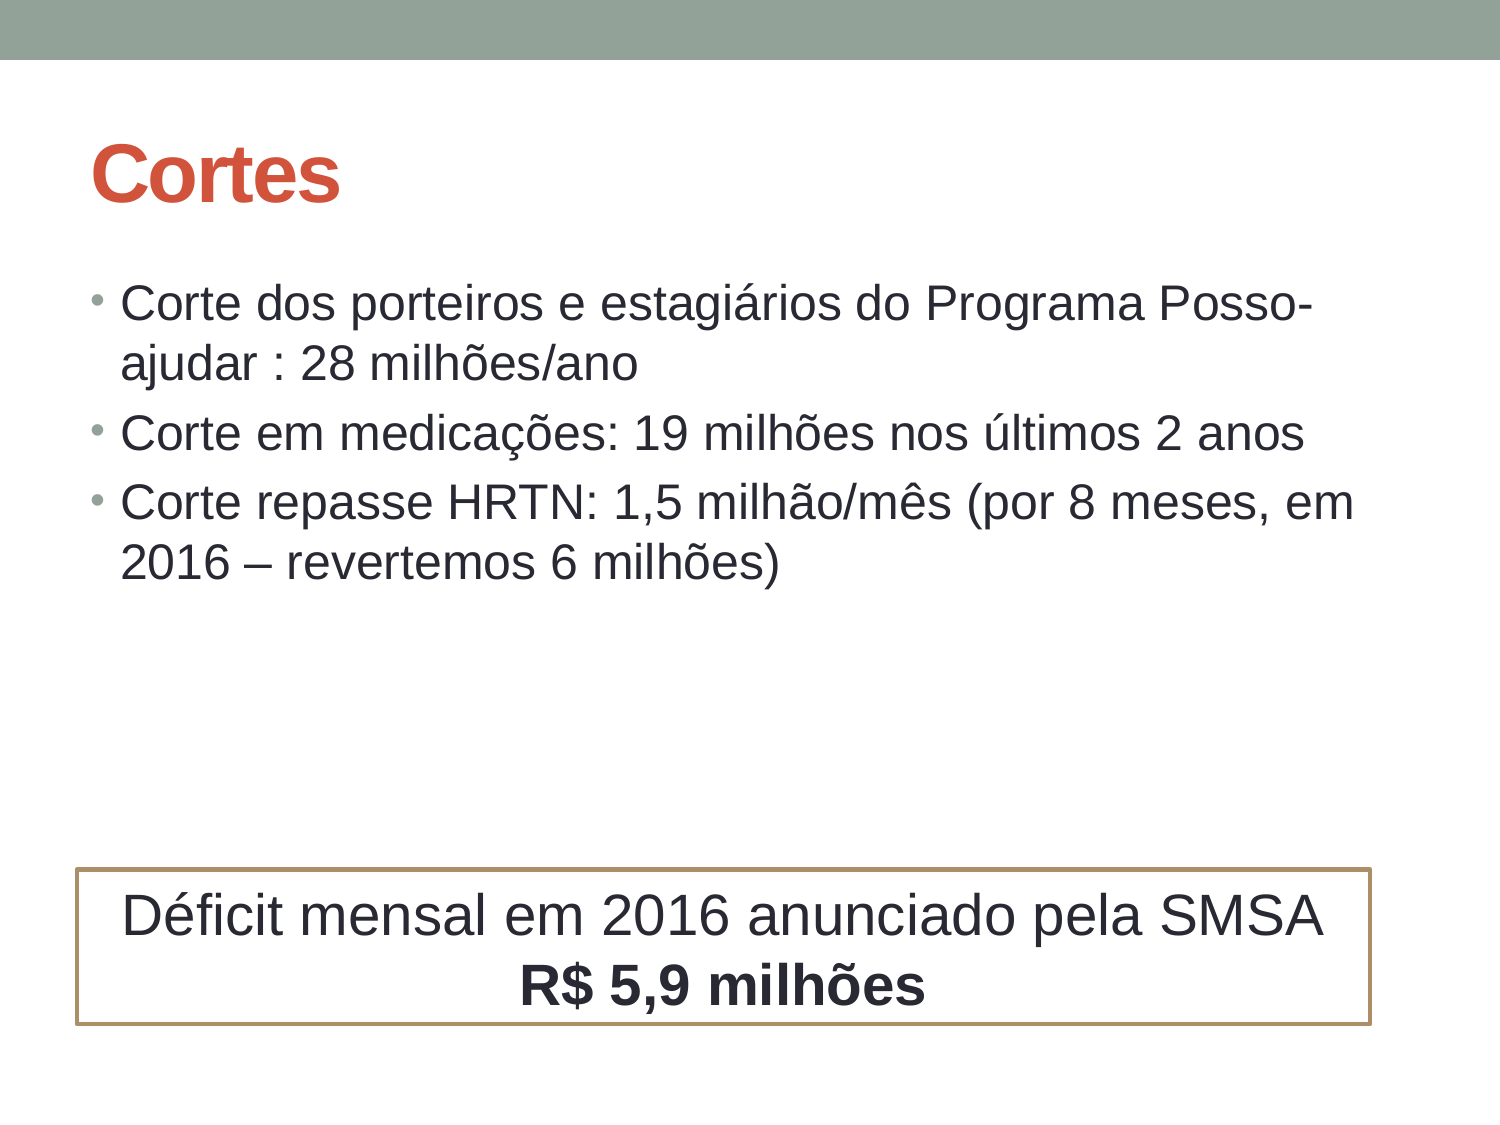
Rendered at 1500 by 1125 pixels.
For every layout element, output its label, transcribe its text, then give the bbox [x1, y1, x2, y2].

list Corte dos porteiros e estagiários do Programa Posso-ajudar : 28 milhões/ano Corte em medicações: 19 milhões nos últimos 2 anos Corte repasse HRTN: 1,5 milhão/mês (por 8 meses, em 2016 – revertemos 6 milhões) [75, 262, 1425, 1063]
text_box Déficit mensal em 2016 anunciado pela SMSA R$ 5,9 milhões [75, 867, 1372, 1026]
title Cortes [75, 87, 1425, 250]
